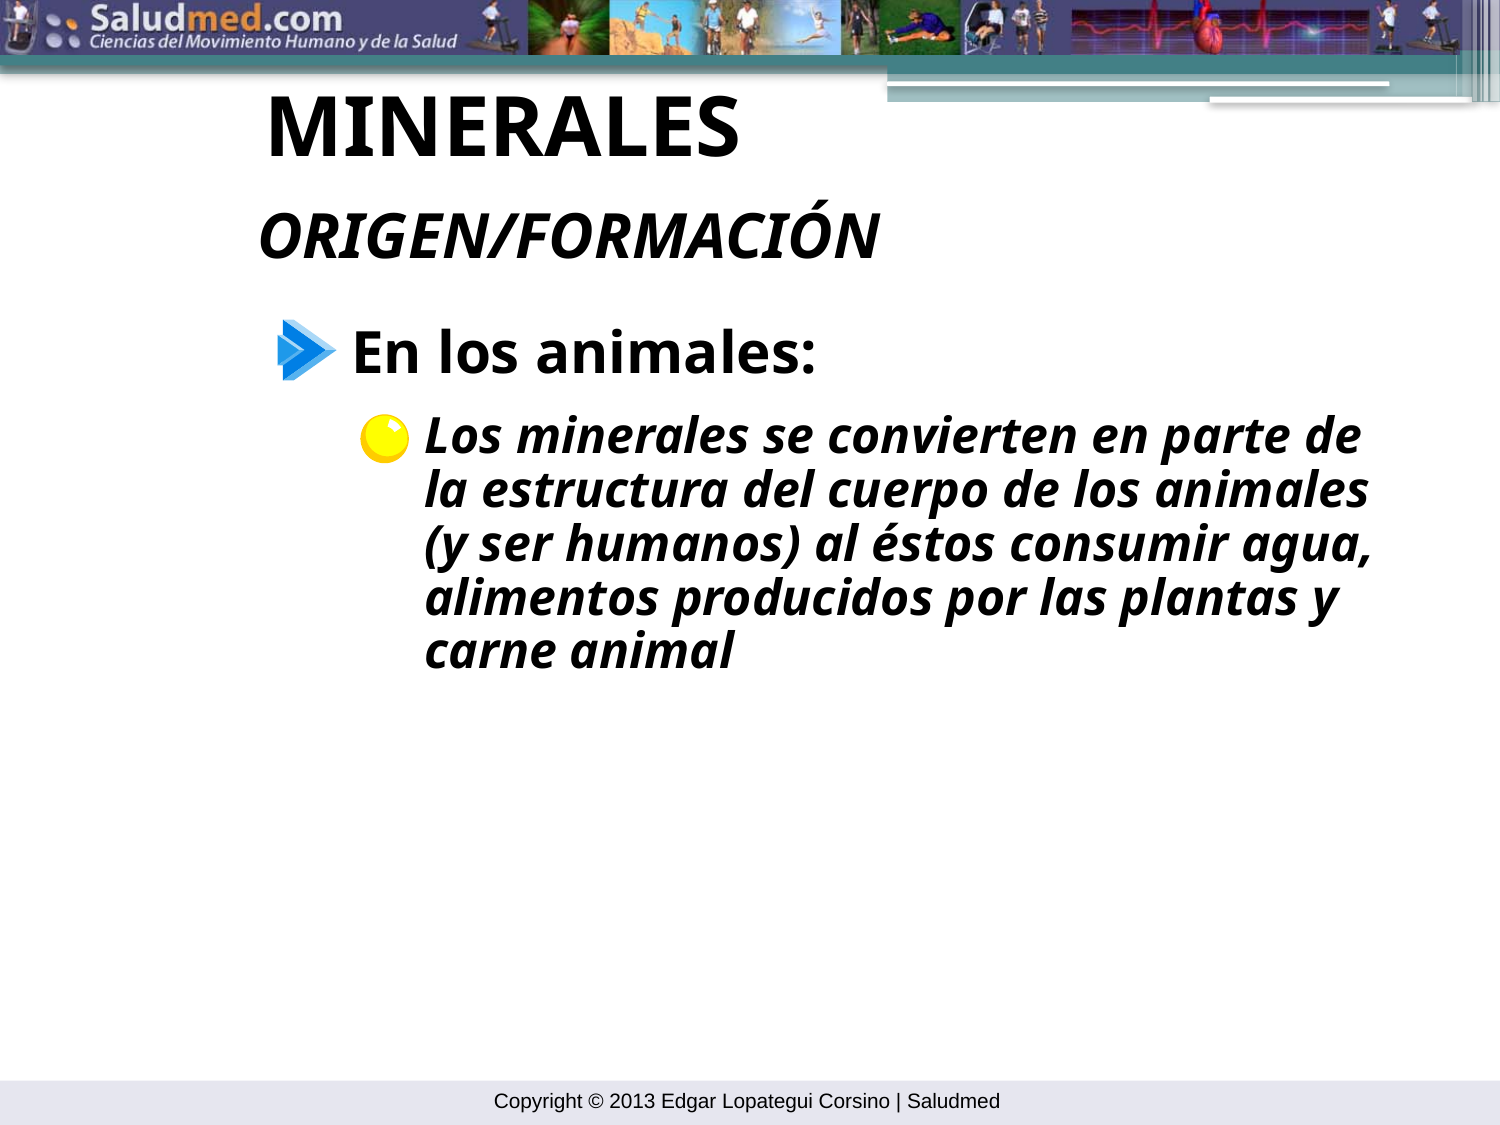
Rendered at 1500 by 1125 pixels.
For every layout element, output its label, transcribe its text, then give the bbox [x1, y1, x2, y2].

picture [0, 0, 1460, 55]
picture [277, 319, 337, 381]
text_box En los animales: [336, 308, 1436, 393]
text_box Los minerales se convierten en parte de la estructura del cuerpo de los animales (y ser humanos) al éstos consumir agua, alimentos producidos por las plantas y carne animal [409, 402, 1424, 688]
text_box MINERALES [249, 72, 1459, 173]
text_box ORIGEN/FORMACIÓN [242, 212, 1500, 256]
picture [360, 414, 409, 464]
